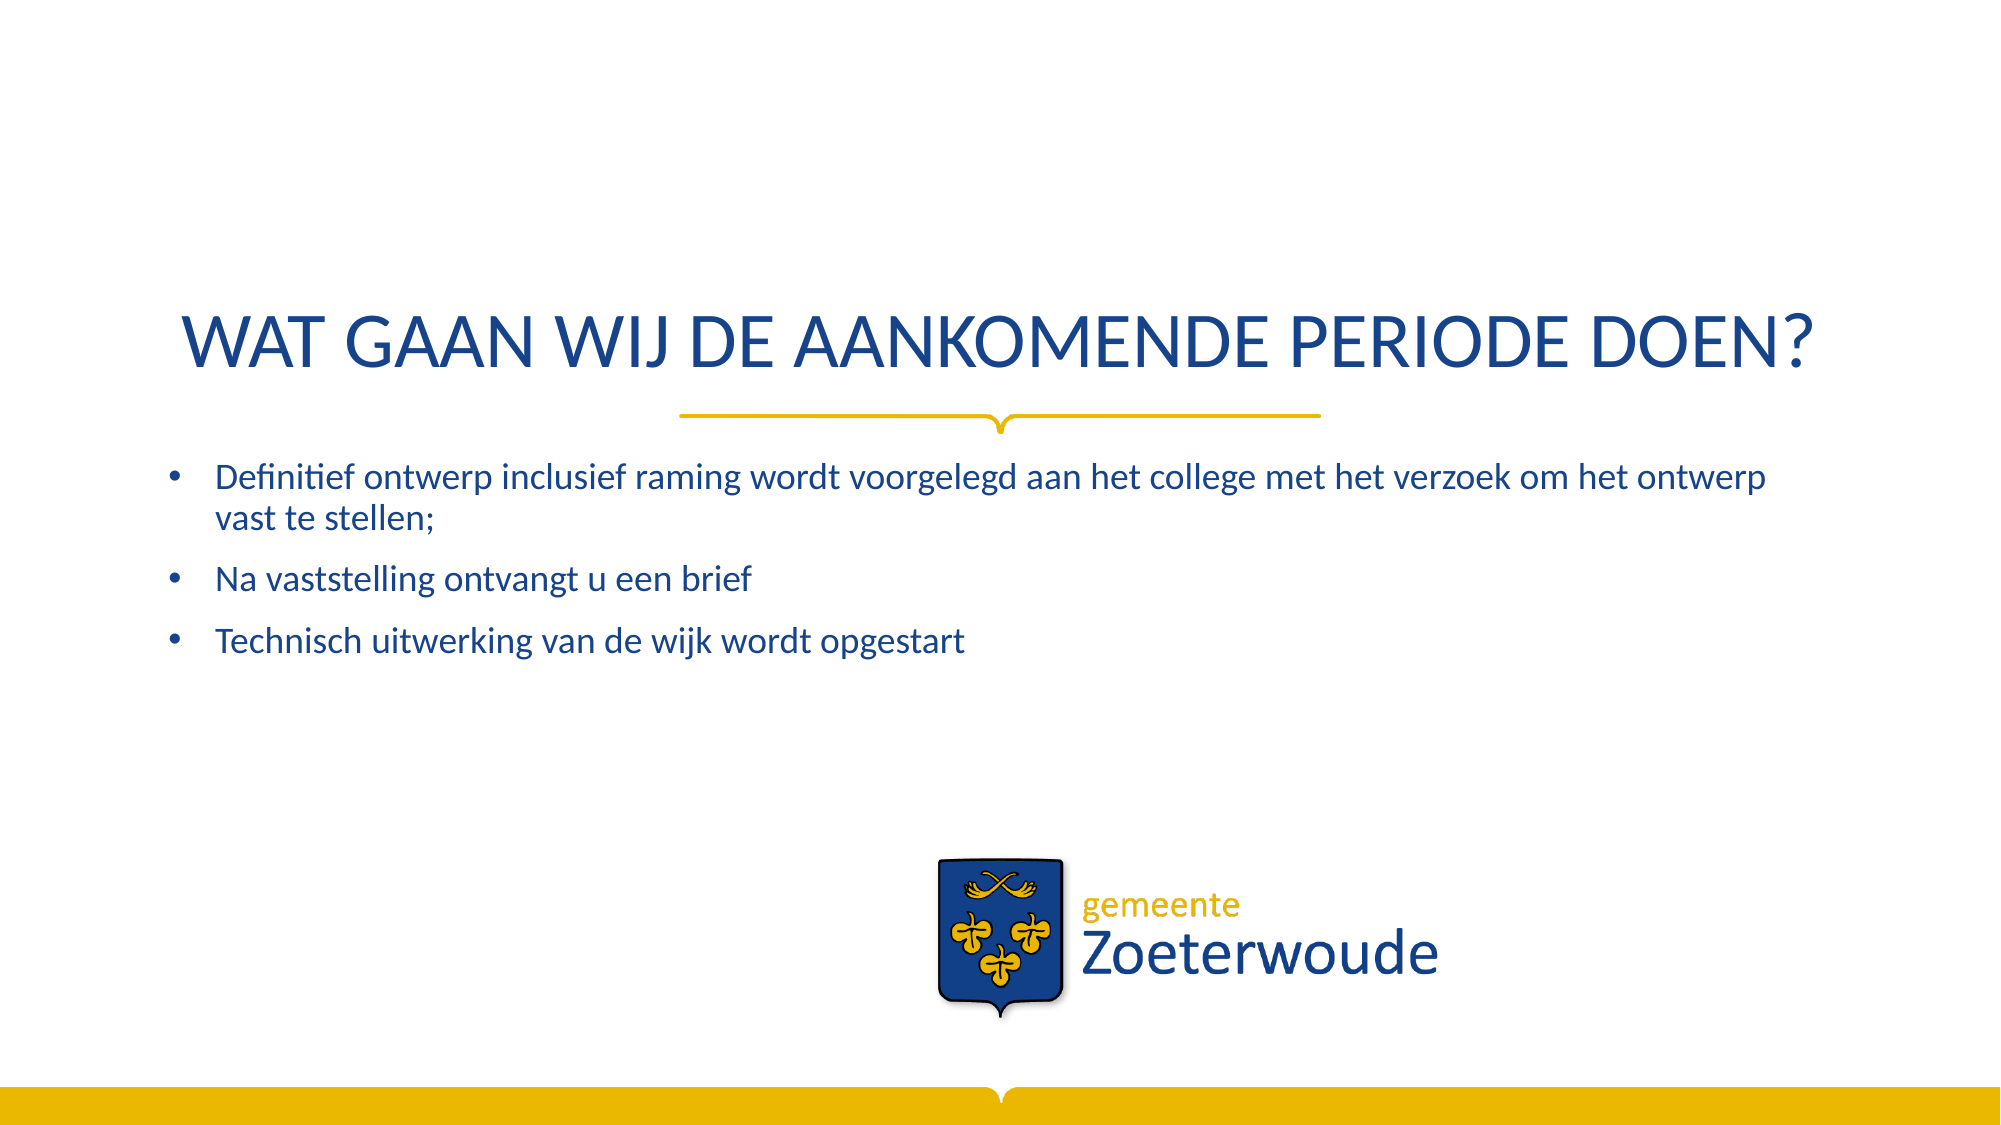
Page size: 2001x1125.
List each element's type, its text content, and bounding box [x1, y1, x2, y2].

subtitle Definitief ontwerp inclusief raming wordt voorgelegd aan het college met het verzoek om het ontwerp vast te stellen; Na vaststelling ontvangt u een brief Technisch uitwerking van de wijk wordt opgestart [168, 457, 1832, 635]
picture [927, 850, 1447, 1028]
picture [666, 401, 1334, 447]
picture [0, 1072, 2001, 1125]
title Wat gaan wij de aankomende periode doen? [168, 108, 1832, 384]
